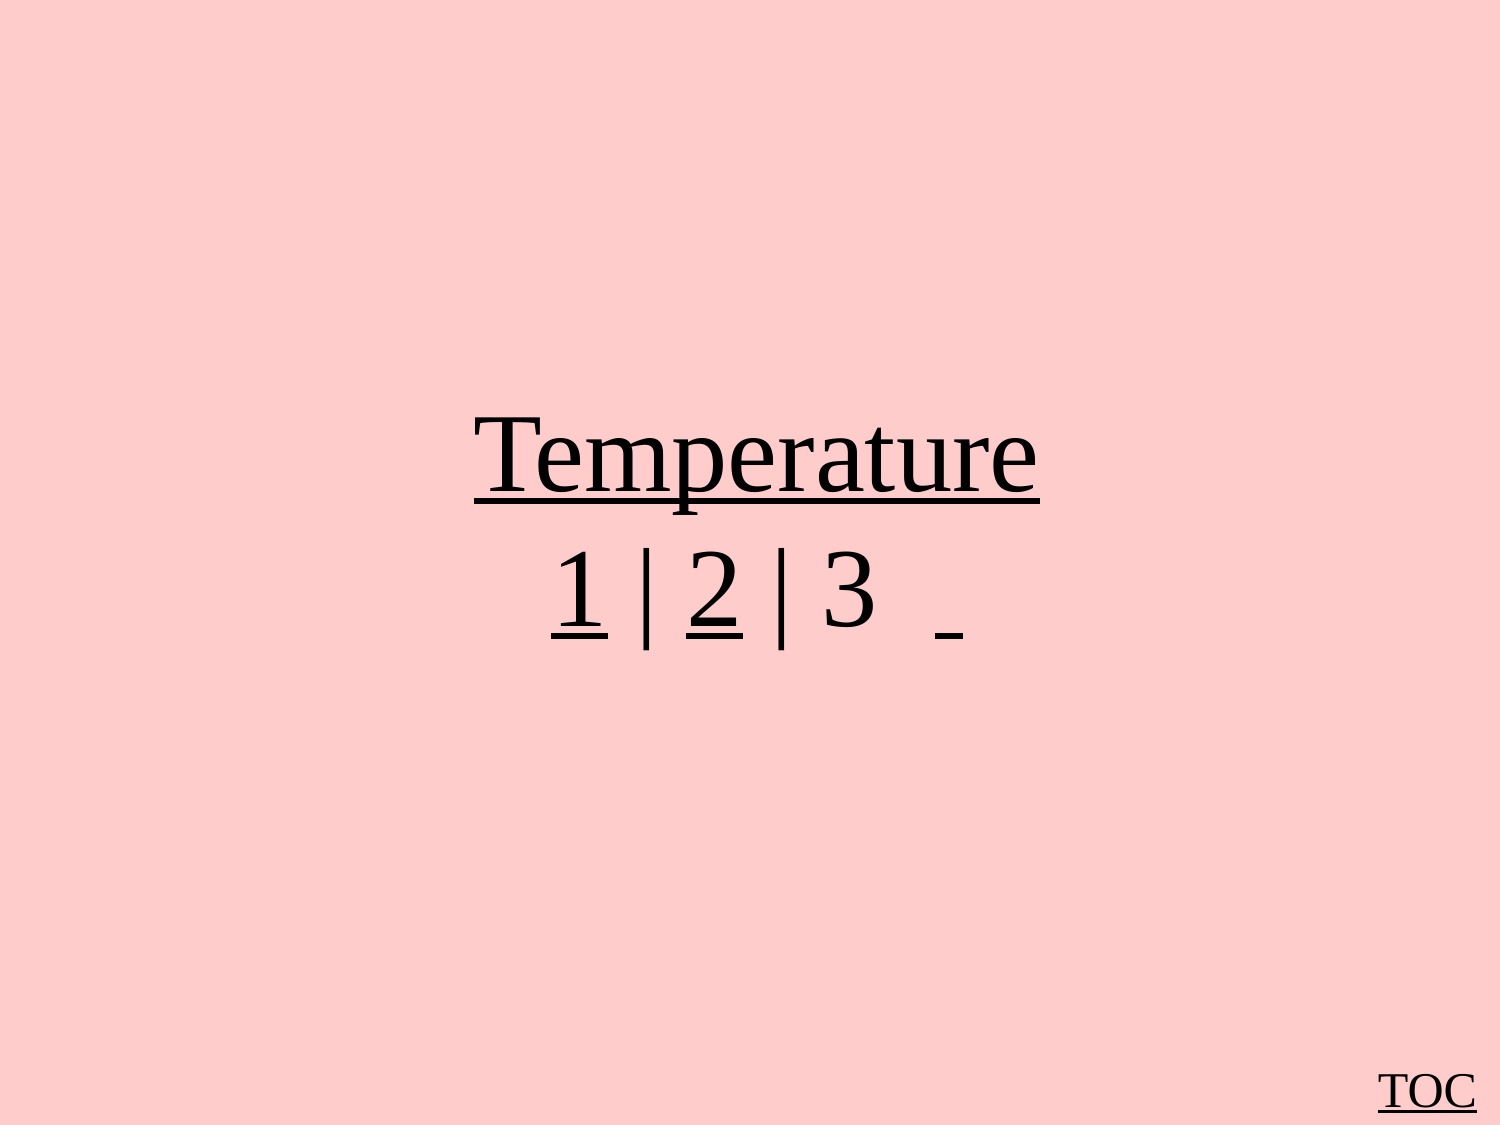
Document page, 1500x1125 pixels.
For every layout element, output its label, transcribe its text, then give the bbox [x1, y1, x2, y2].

text_box Temperature 1 | 2 | 3 [458, 371, 1056, 656]
text_box TOC [1363, 1049, 1492, 1125]
